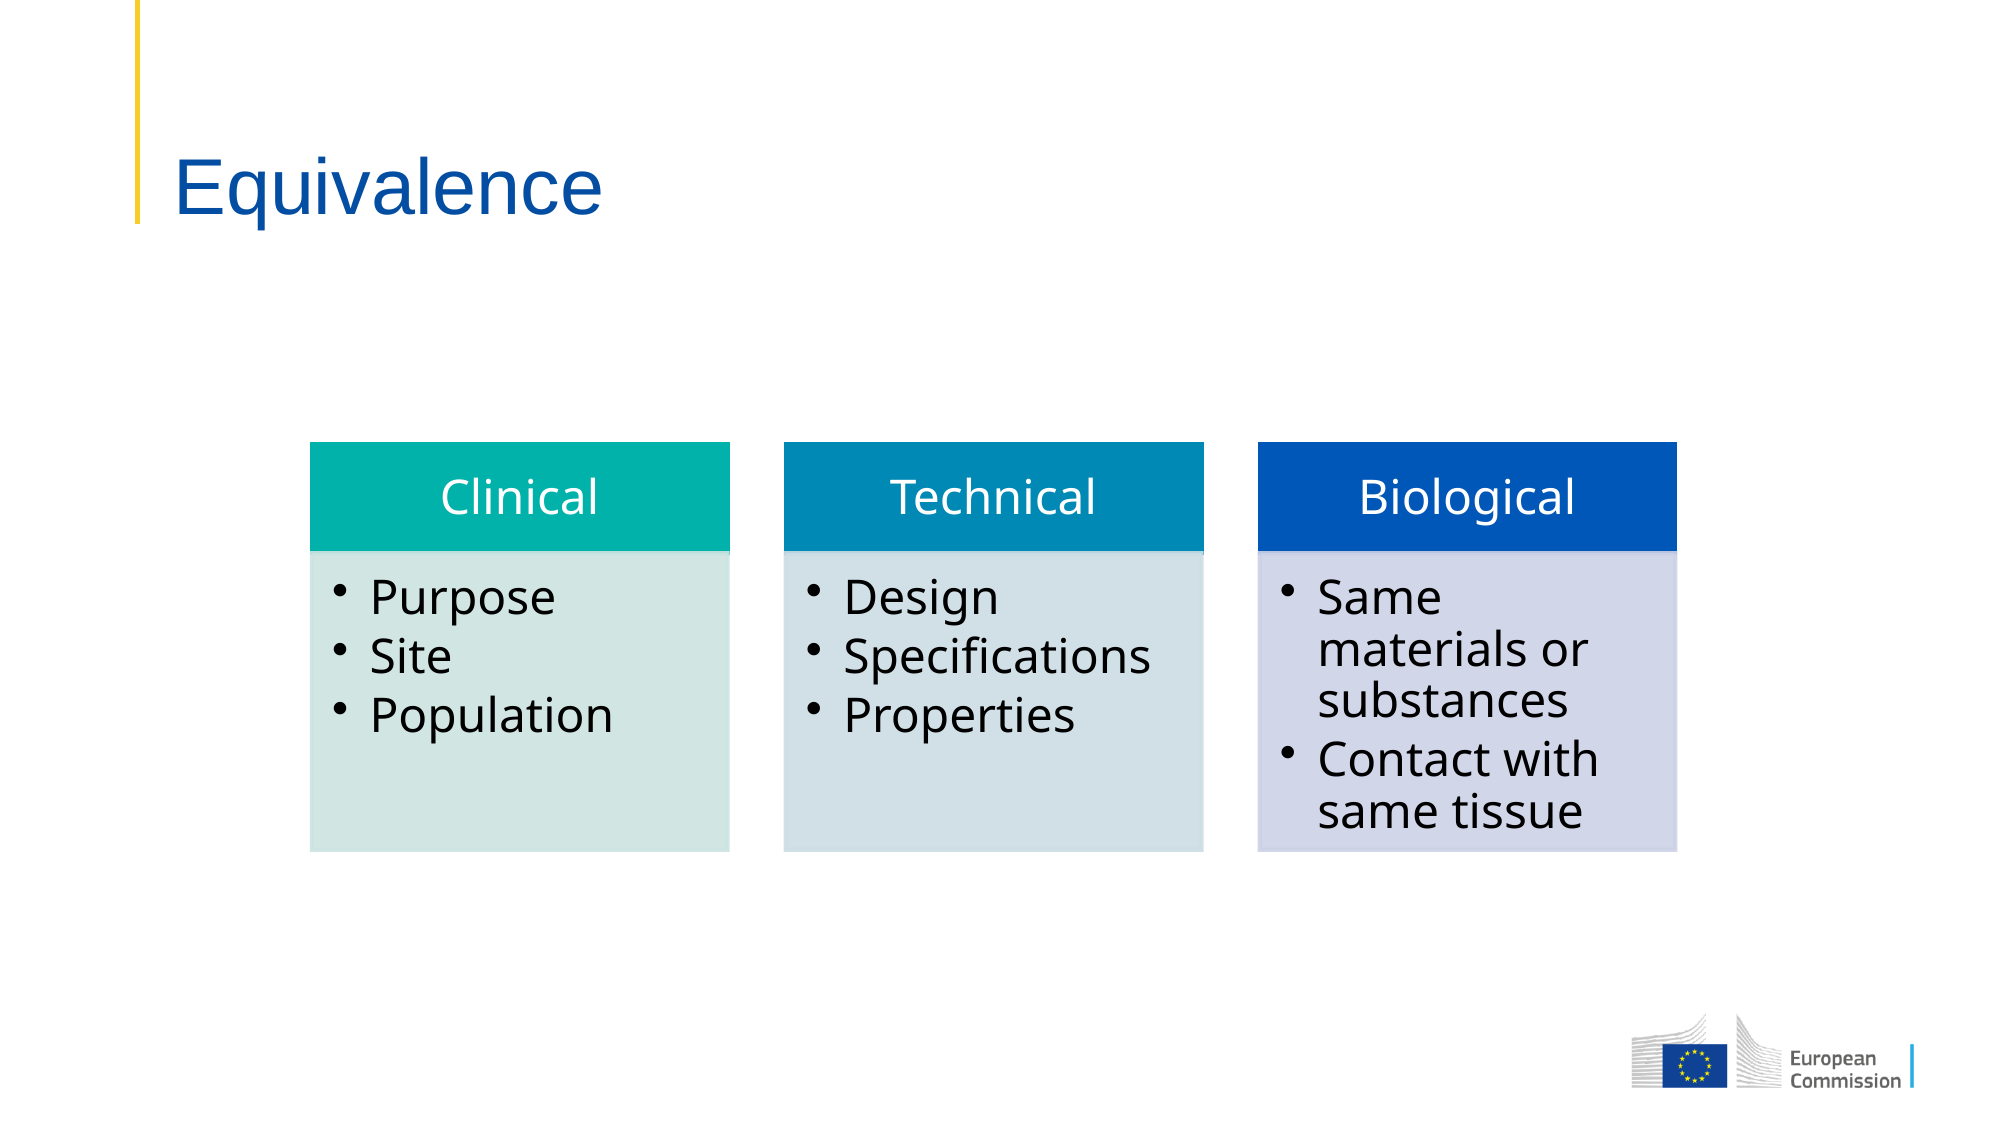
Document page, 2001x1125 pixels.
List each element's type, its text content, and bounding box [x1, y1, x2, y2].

title Equivalence [158, 78, 1747, 232]
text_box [311, 409, 1676, 885]
picture [1631, 1013, 1915, 1091]
